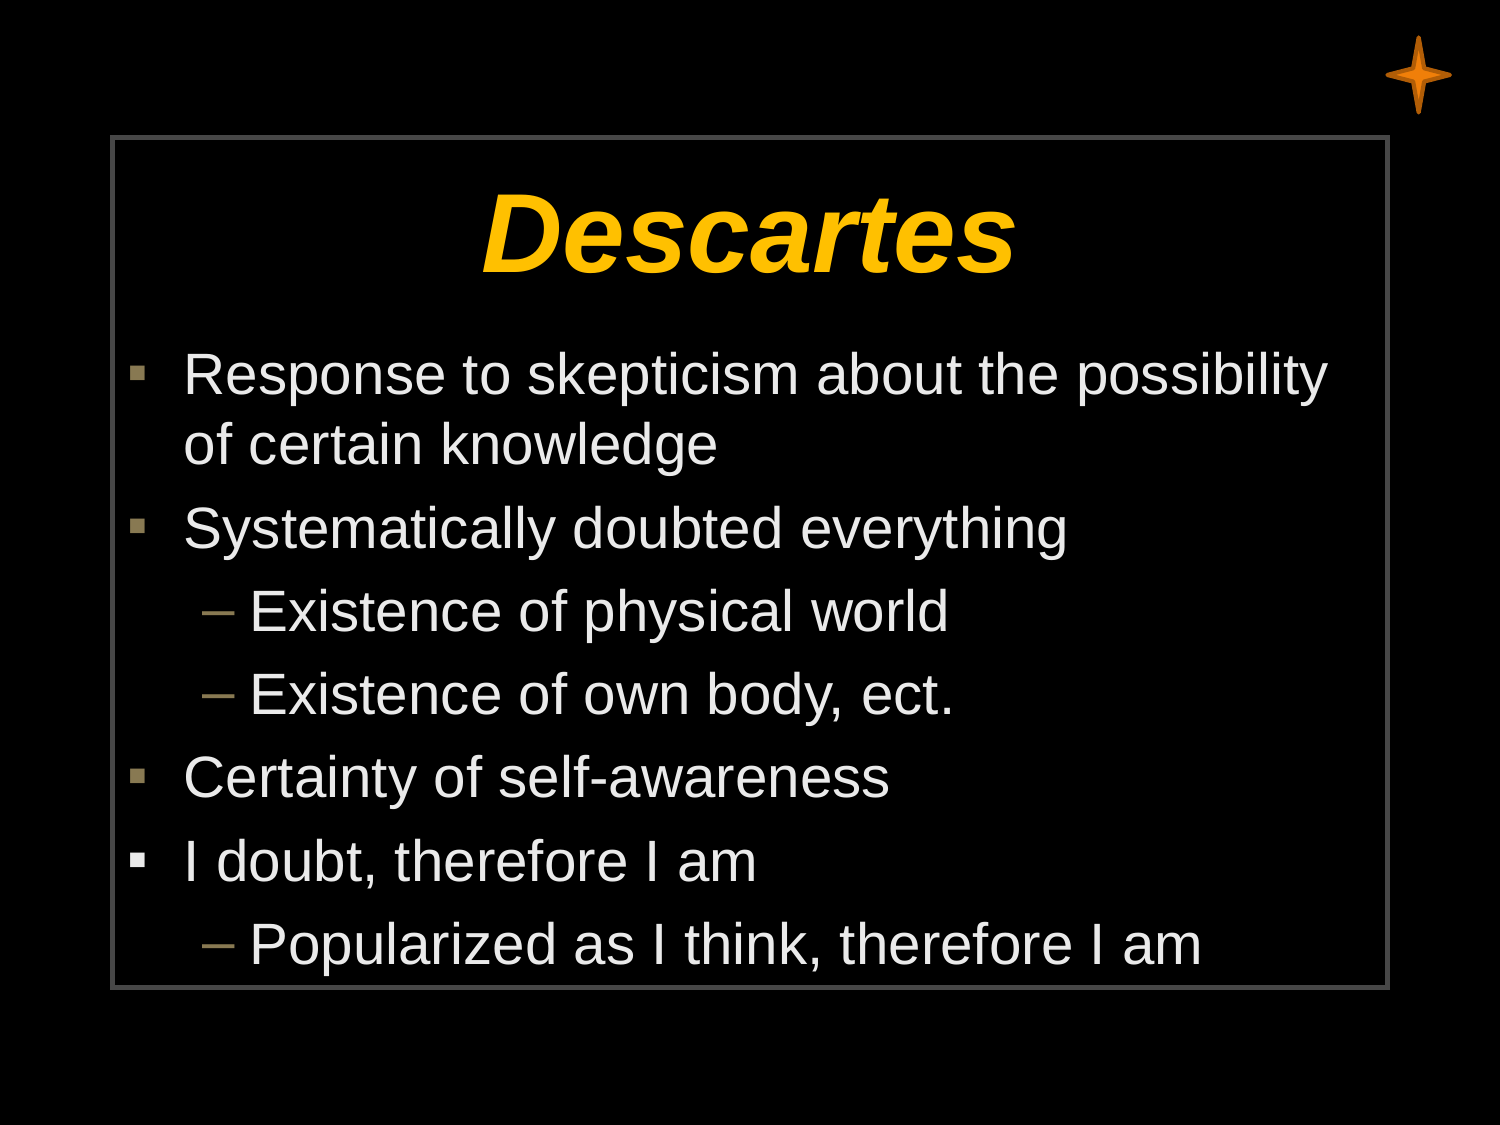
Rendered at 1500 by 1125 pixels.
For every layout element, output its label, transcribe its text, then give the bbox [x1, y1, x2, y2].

list Response to skepticism about the possibility of certain knowledge Systematically doubted everything Existence of physical world Existence of own body, ect. Certainty of self-awareness I doubt, therefore I am Popularized as I think, therefore I am [112, 328, 1395, 979]
title Descartes [112, 136, 1388, 320]
text_box [1385, 35, 1453, 115]
